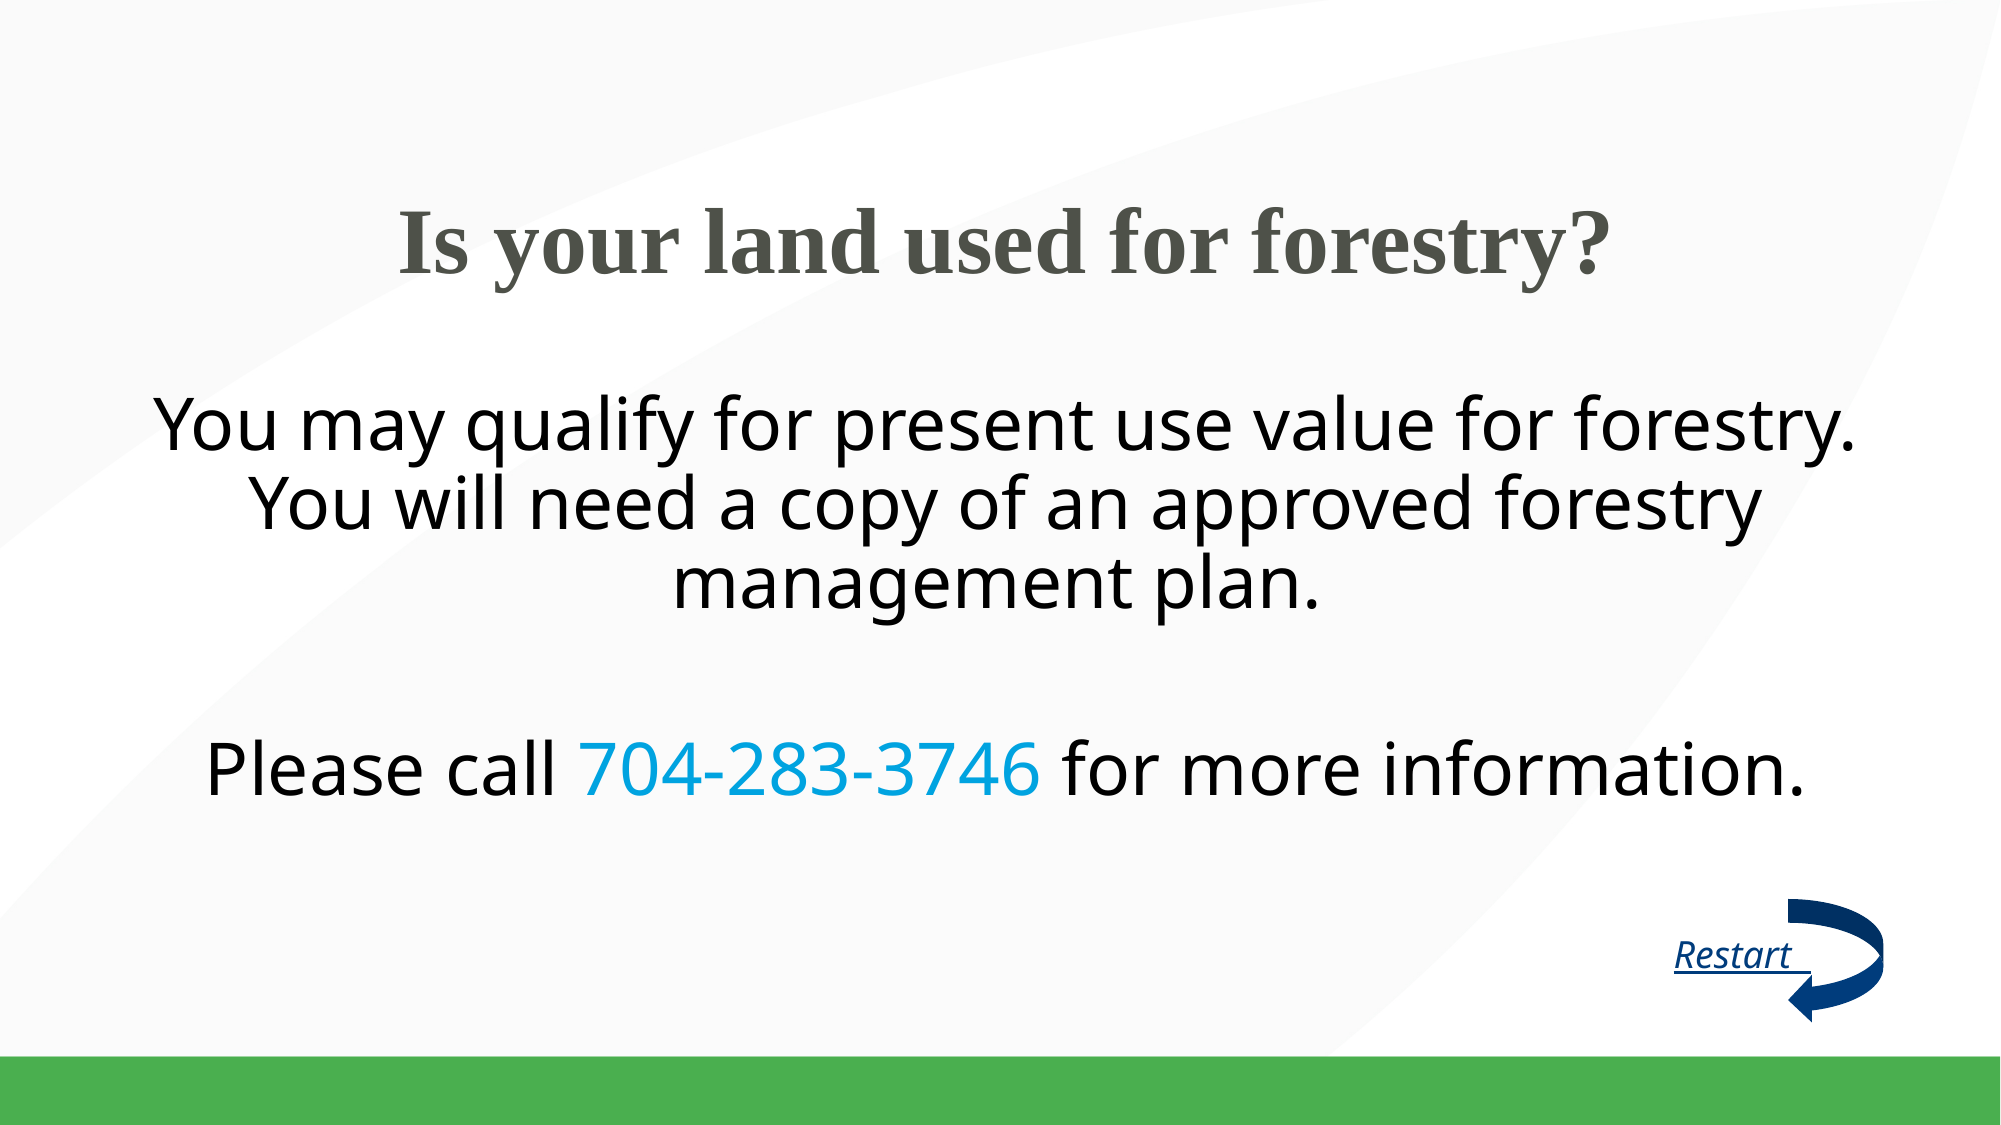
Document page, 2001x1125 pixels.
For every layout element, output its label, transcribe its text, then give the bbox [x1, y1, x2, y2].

picture [0, 0, 2001, 1125]
list You may qualify for present use value for forestry. You will need a copy of an approved forestry management plan. Please call 704-283-3746 for more information. [93, 301, 1919, 898]
text_box Restart [1658, 923, 1857, 990]
title Is your land used for forestry? [116, 161, 1897, 301]
text_box [1786, 897, 1885, 1025]
